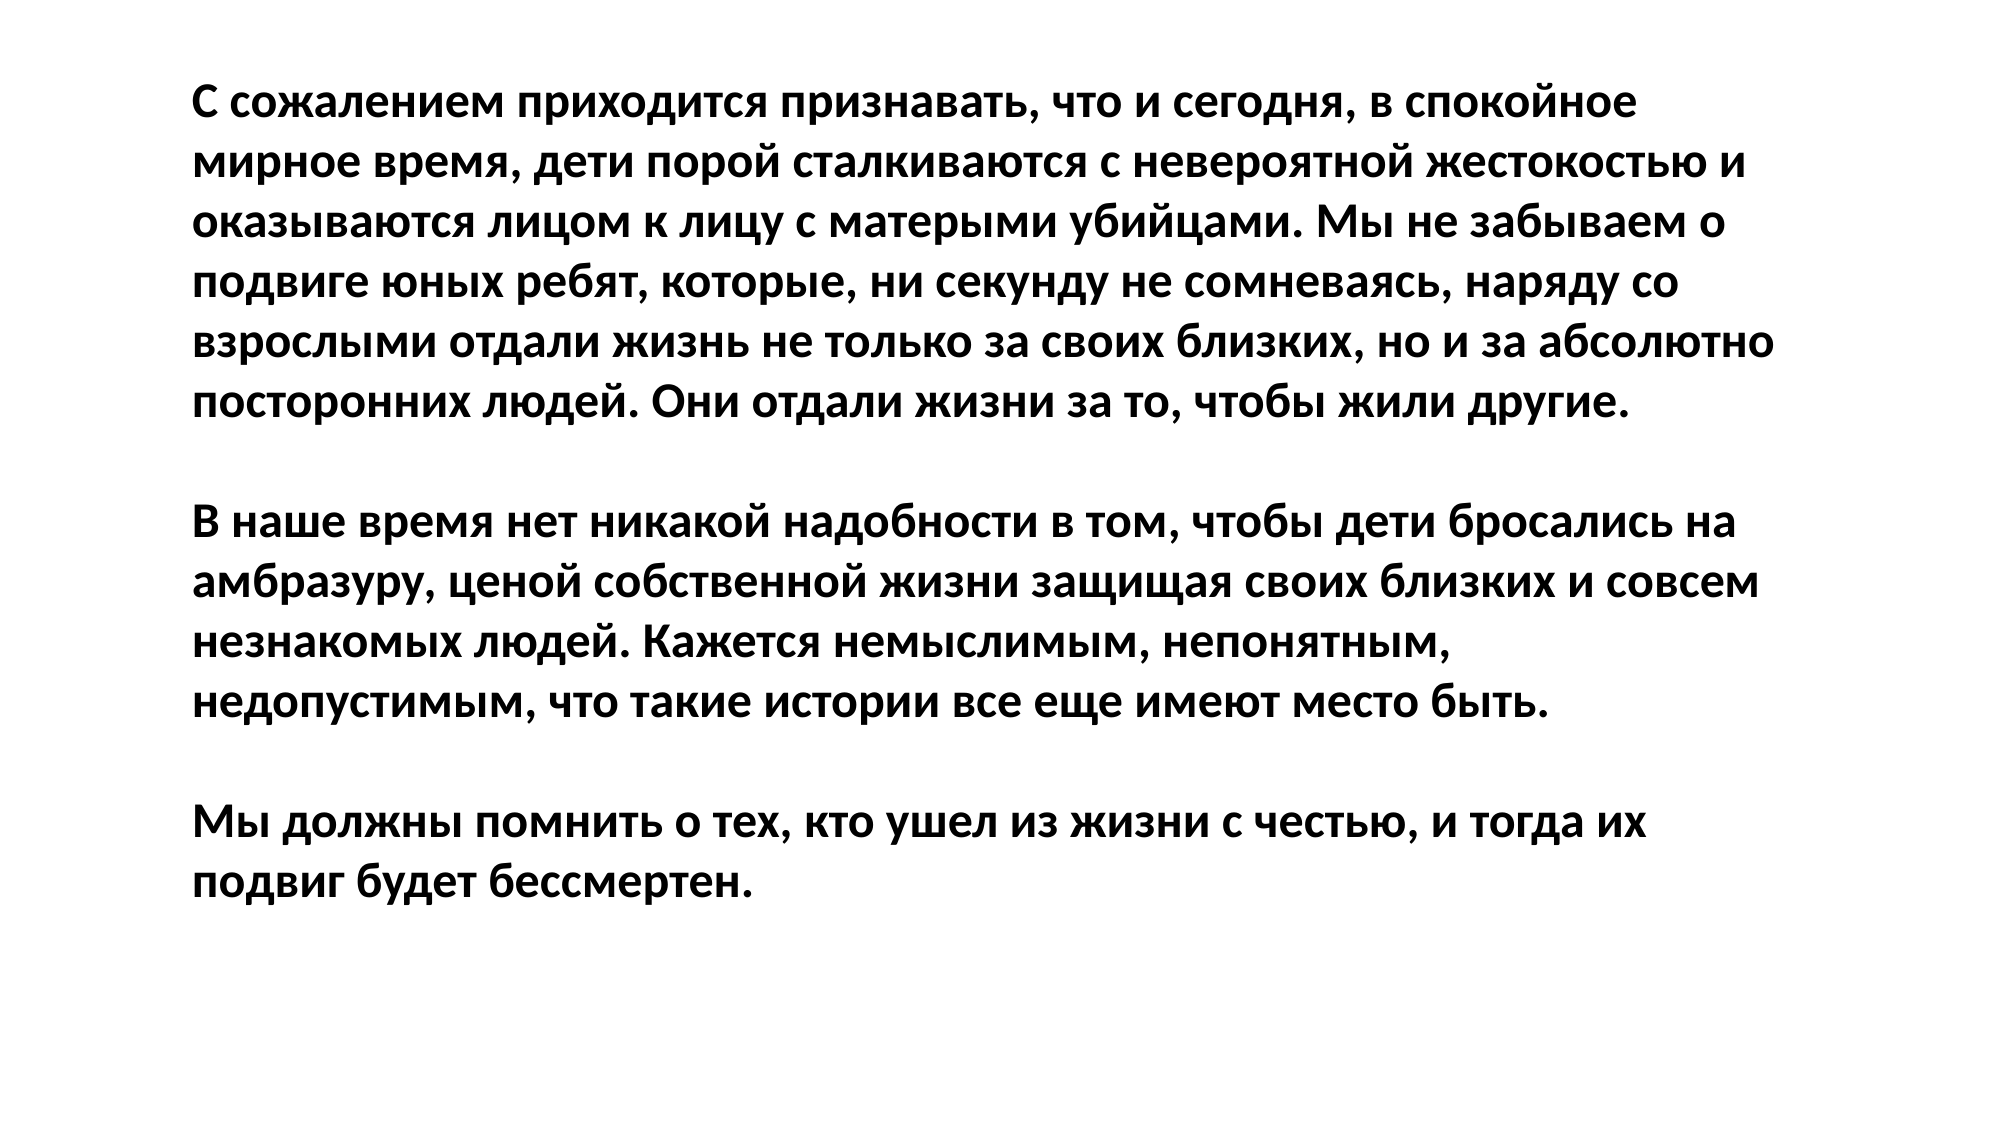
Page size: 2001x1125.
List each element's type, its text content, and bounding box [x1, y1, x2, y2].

text_box С сожалением приходится признавать, что и сегодня, в спокойное мирное время, дети порой сталкиваются с невероятной жестокостью и оказываются лицом к лицу с матерыми убийцами. Мы не забываем о подвиге юных ребят, которые, ни секунду не сомневаясь, наряду со взрослыми отдали жизнь не только за своих близких, но и за абсолютно посторонних людей. Они отдали жизни за то, чтобы жили другие. В наше время нет никакой надобности в том, чтобы дети бросались на амбразуру, ценой собственной жизни защищая своих близких и совсем незнакомых людей. Кажется немыслимым, непонятным, недопустимым, что такие истории все еще имеют место быть. Мы должны помнить о тех, кто ушел из жизни с честью, и тогда их подвиг будет бессмертен. [177, 60, 1803, 916]
